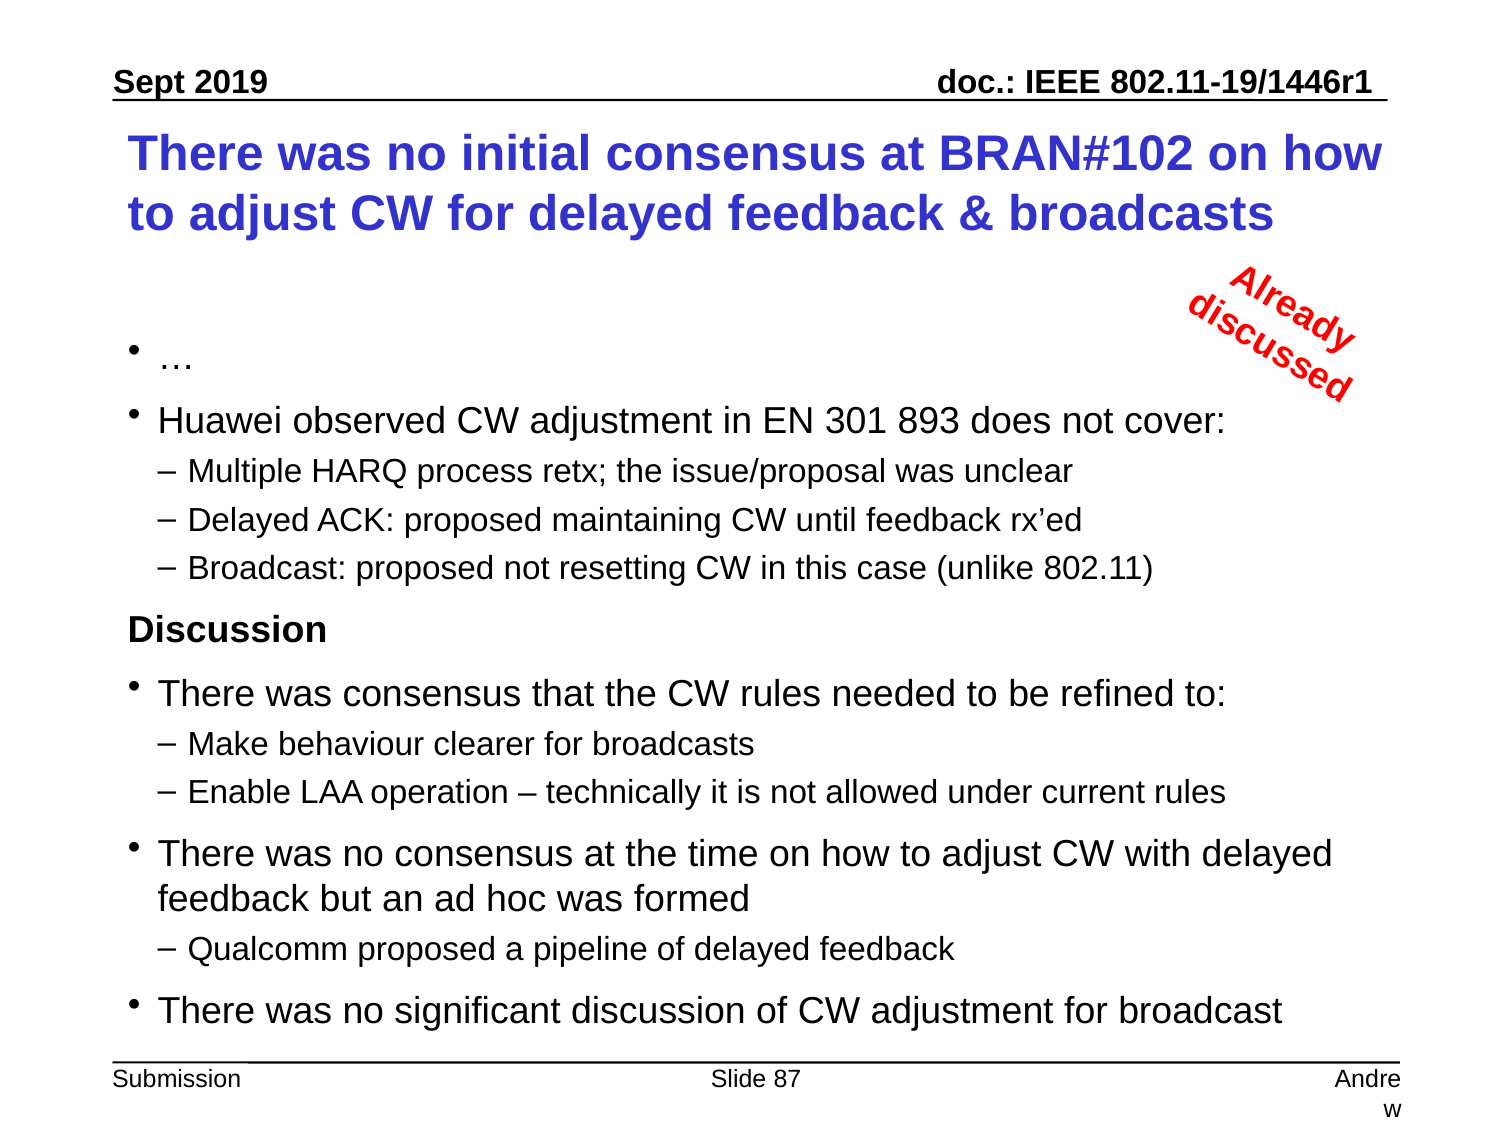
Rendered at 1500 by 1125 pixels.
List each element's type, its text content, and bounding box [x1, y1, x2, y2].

title There was no initial consensus at BRAN#102 on how to adjust CW for delayed feedback & broadcasts [112, 112, 1402, 288]
footer Andrew Myles, Cisco [1320, 1061, 1402, 1093]
text_box Already discussed [1175, 221, 1407, 403]
list … Huawei observed CW adjustment in EN 301 893 does not cover: Multiple HARQ process retx; the issue/proposal was unclear Delayed ACK: proposed maintaining CW until feedback rx’ed Broadcast: proposed not resetting CW in this case (unlike 802.11) Discussion There was consensus that the CW rules needed to be refined to: Make behaviour clearer for broadcasts Enable LAA operation – technically it is not allowed under current rules There was no consensus at the time on how to adjust CW with delayed feedback but an ad hoc was formed Qualcomm proposed a pipeline of delayed feedback There was no significant discussion of CW adjustment for broadcast [112, 324, 1388, 1000]
slide_number Slide 87 [709, 1061, 803, 1093]
